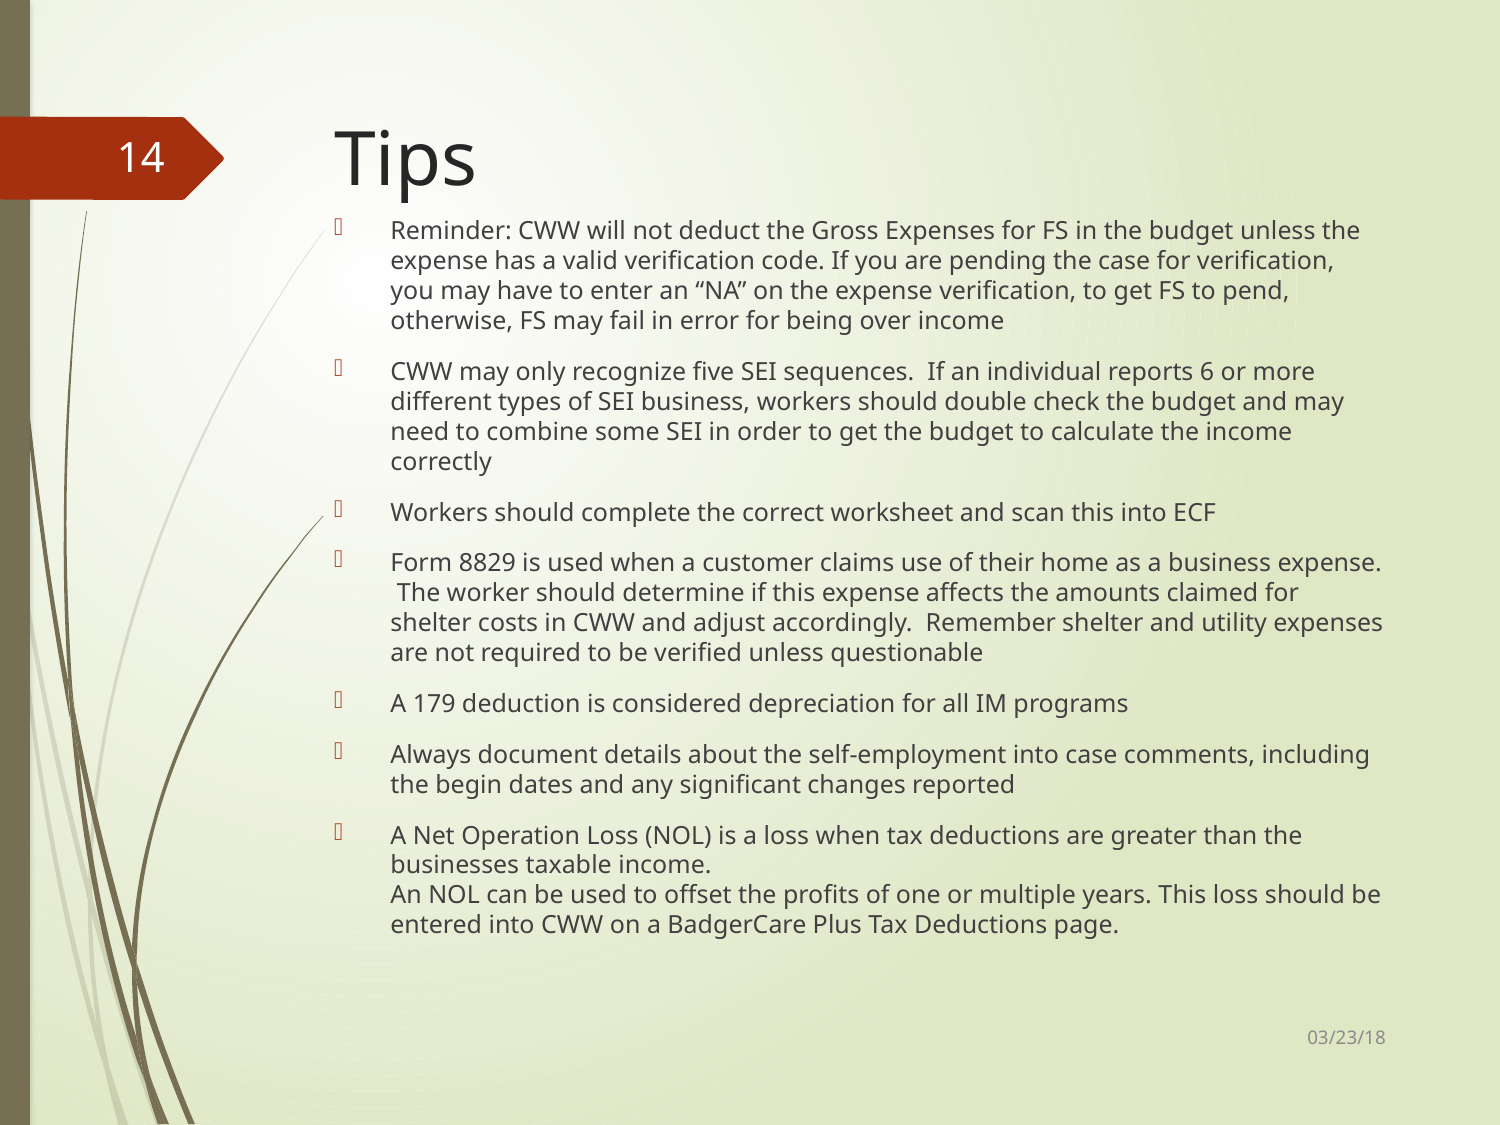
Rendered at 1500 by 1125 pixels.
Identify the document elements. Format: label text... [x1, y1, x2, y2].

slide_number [1275, 1006, 1401, 1068]
slide_number 14 [83, 129, 180, 190]
title Tips [319, 102, 1400, 207]
list Reminder: CWW will not deduct the Gross Expenses for FS in the budget unless the expense has a valid verification code. If you are pending the case for verification, you may have to enter an “NA” on the expense verification, to get FS to pend, otherwise, FS may fail in error for being over income CWW may only recognize five SEI sequences. If an individual reports 6 or more different types of SEI business, workers should double check the budget and may need to combine some SEI in order to get the budget to calculate the income correctly Workers should complete the correct worksheet and scan this into ECF Form 8829 is used when a customer claims use of their home as a business expense. The worker should determine if this expense affects the amounts claimed for shelter costs in CWW and adjust accordingly. Remember shelter and utility expenses are not required to be verified unless questionable A 179 deduction is considered depreciation for all IM programs Always document details about the self-employment into case comments, including the begin dates and any significant changes reported A Net Operation Loss (NOL) is a loss when tax deductions are greater than the businesses taxable income. An NOL can be used to offset the profits of one or multiple years. This loss should be entered into CWW on a BadgerCare Plus Tax Deductions page. [319, 207, 1400, 1070]
